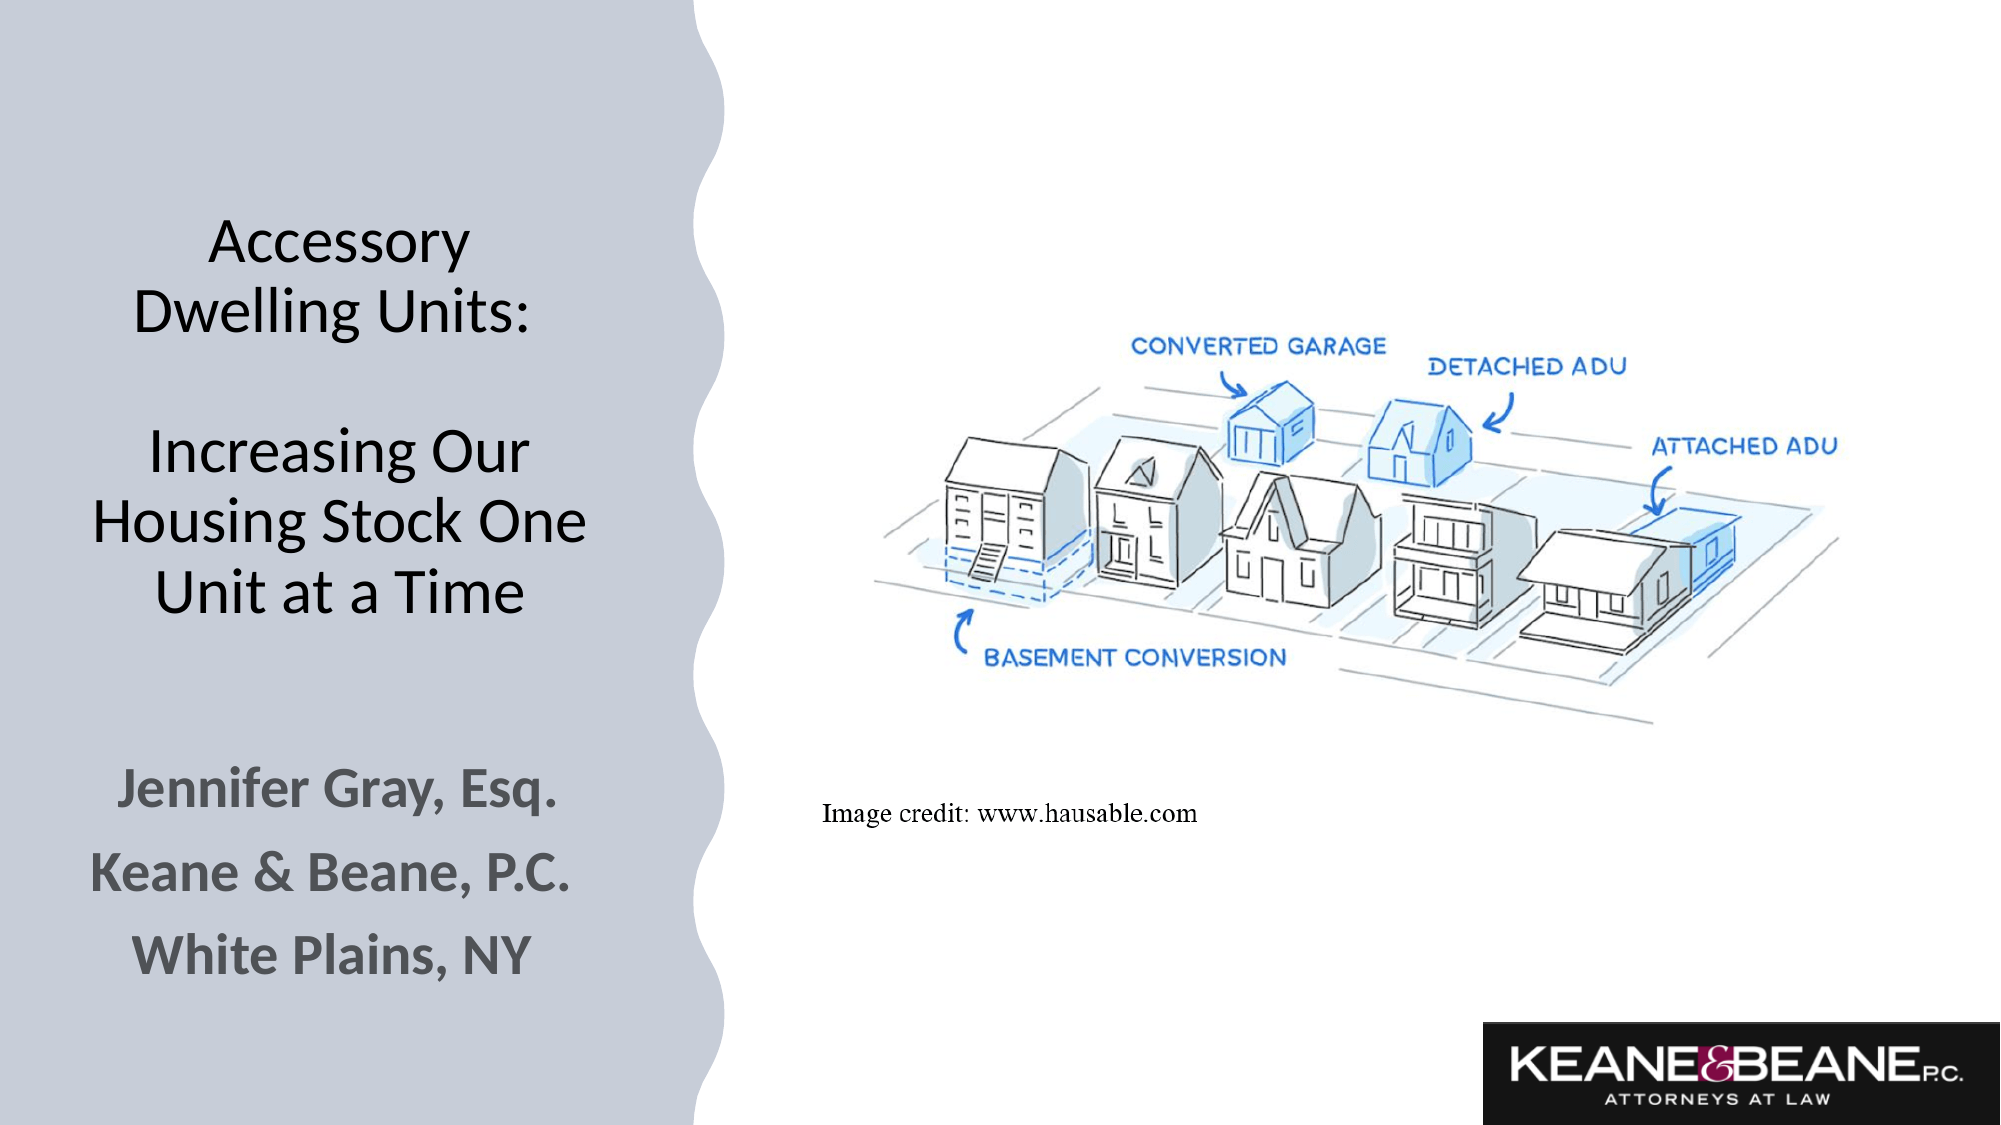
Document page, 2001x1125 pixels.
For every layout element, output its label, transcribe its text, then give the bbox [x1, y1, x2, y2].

picture [1483, 1022, 2000, 1125]
text_box [0, 0, 726, 1125]
title Accessory Dwelling Units: Increasing Our Housing Stock One Unit at a Time [75, 118, 606, 635]
subtitle Jennifer Gray, Esq. Keane & Beane, P.C. White Plains, NY [73, 658, 604, 1023]
picture [806, 251, 1895, 848]
text_box [695, 0, 2000, 1125]
